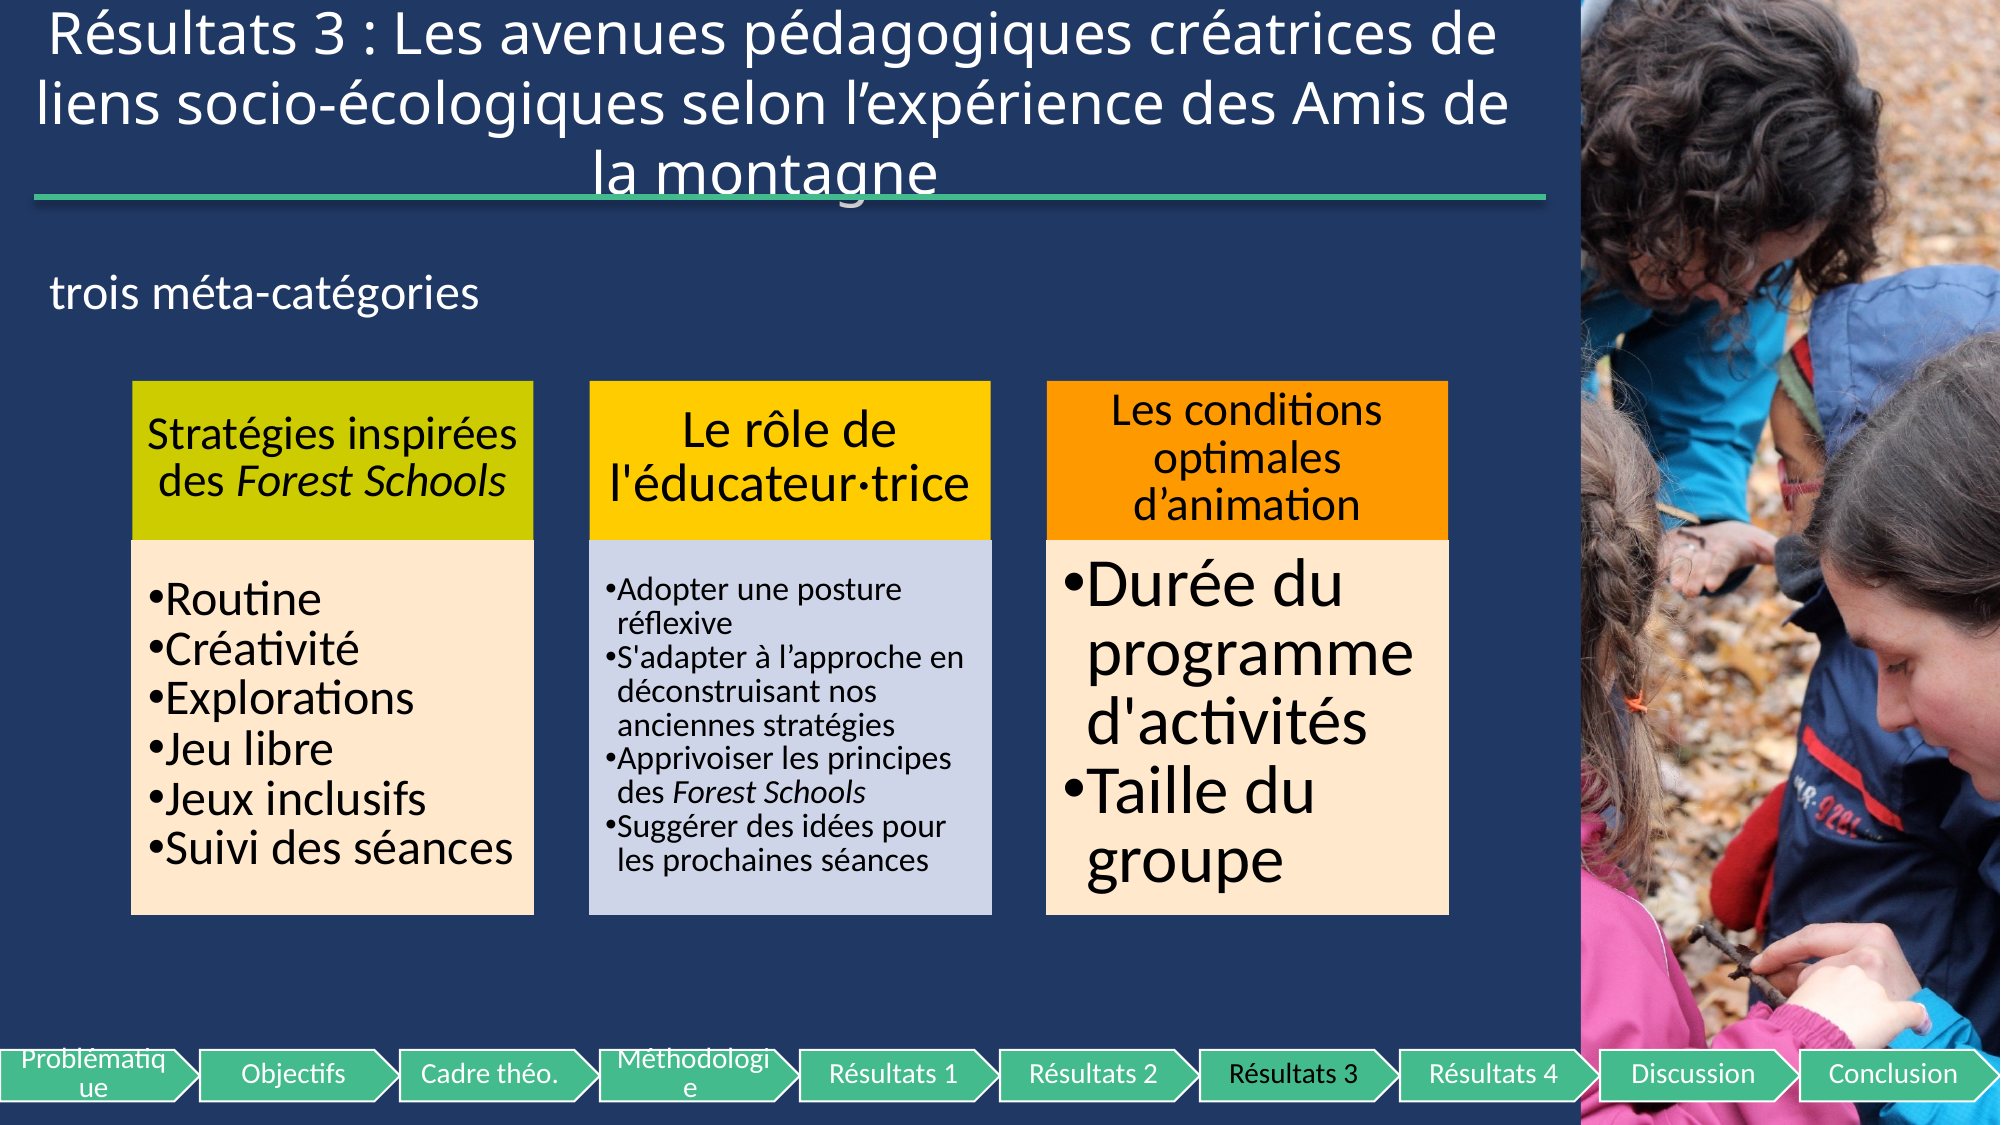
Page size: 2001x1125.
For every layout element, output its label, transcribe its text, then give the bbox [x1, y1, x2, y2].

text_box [0, 1049, 2000, 1102]
picture [1580, 0, 2000, 1049]
title Résultats 3 : Les avenues pédagogiques créatrices de liens socio-écologiques selon l’expérience des Amis de la montagne [0, 27, 1547, 245]
picture [1580, 1102, 2000, 1125]
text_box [132, 380, 1449, 914]
list trois méta-catégories [34, 268, 1547, 1019]
